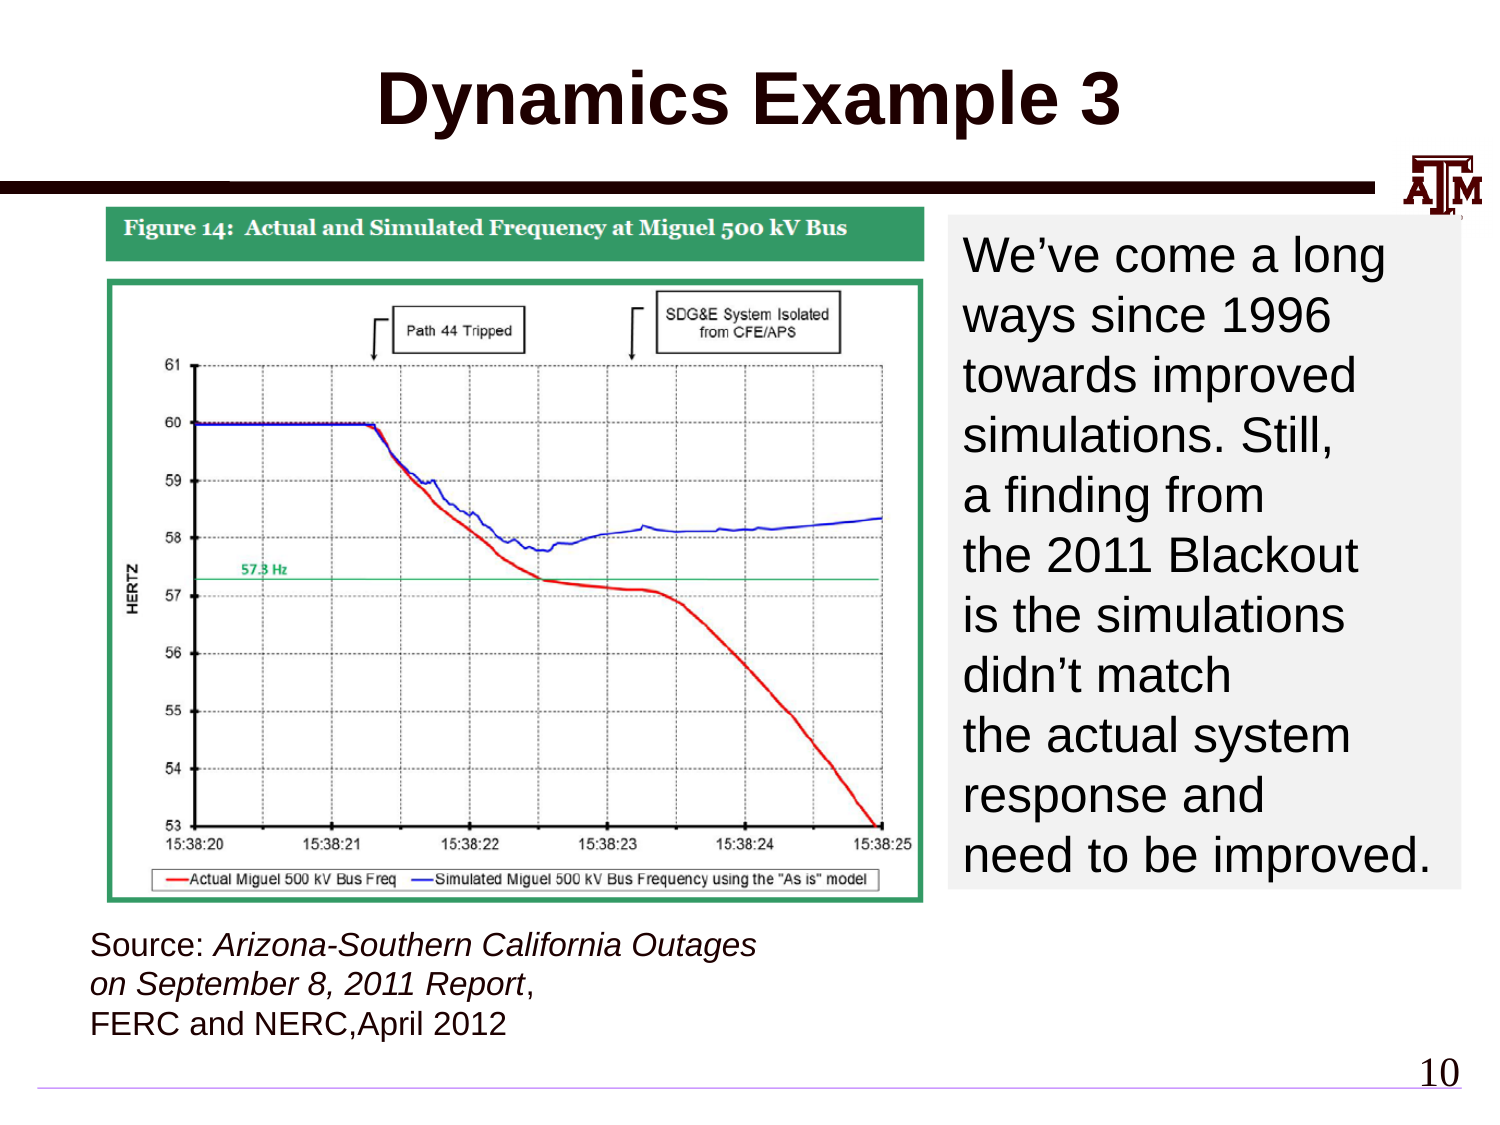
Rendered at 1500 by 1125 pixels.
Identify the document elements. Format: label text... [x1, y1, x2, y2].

text_box We’ve come a long ways since 1996 towards improved simulations. Still, a finding from the 2011 Blackout is the simulations didn’t match the actual system response and need to be improved. [949, 214, 1462, 890]
text_box Source: Arizona-Southern California Outages on September 8, 2011 Report, FERC and NERC,April 2012 [75, 920, 773, 1050]
slide_number 9 [1162, 1037, 1475, 1113]
title Dynamics Example 3 [37, 12, 1463, 188]
picture [75, 199, 945, 912]
picture [1392, 137, 1493, 238]
